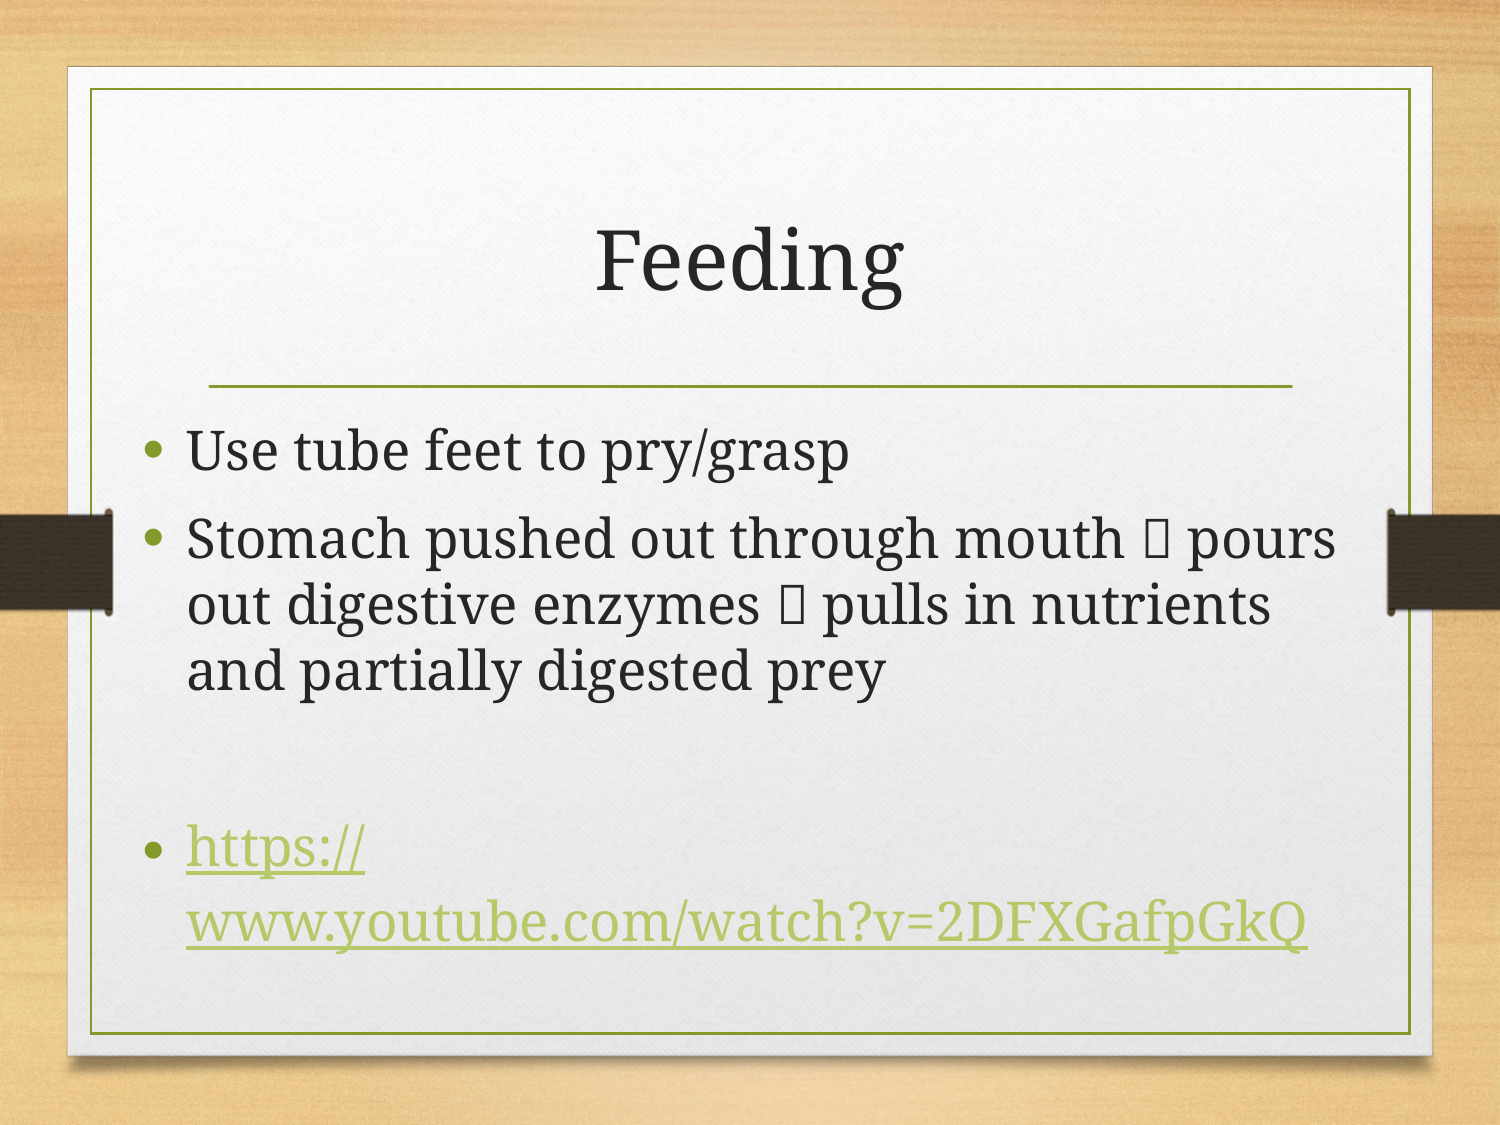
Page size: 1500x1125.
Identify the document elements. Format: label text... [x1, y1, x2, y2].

picture [0, 0, 1500, 1125]
list Use tube feet to pry/grasp Stomach pushed out through mouth  pours out digestive enzymes  pulls in nutrients and partially digested prey https://www.youtube.com/watch?v=2DFXGafpGkQ [127, 408, 1373, 974]
title Feeding [127, 150, 1373, 365]
